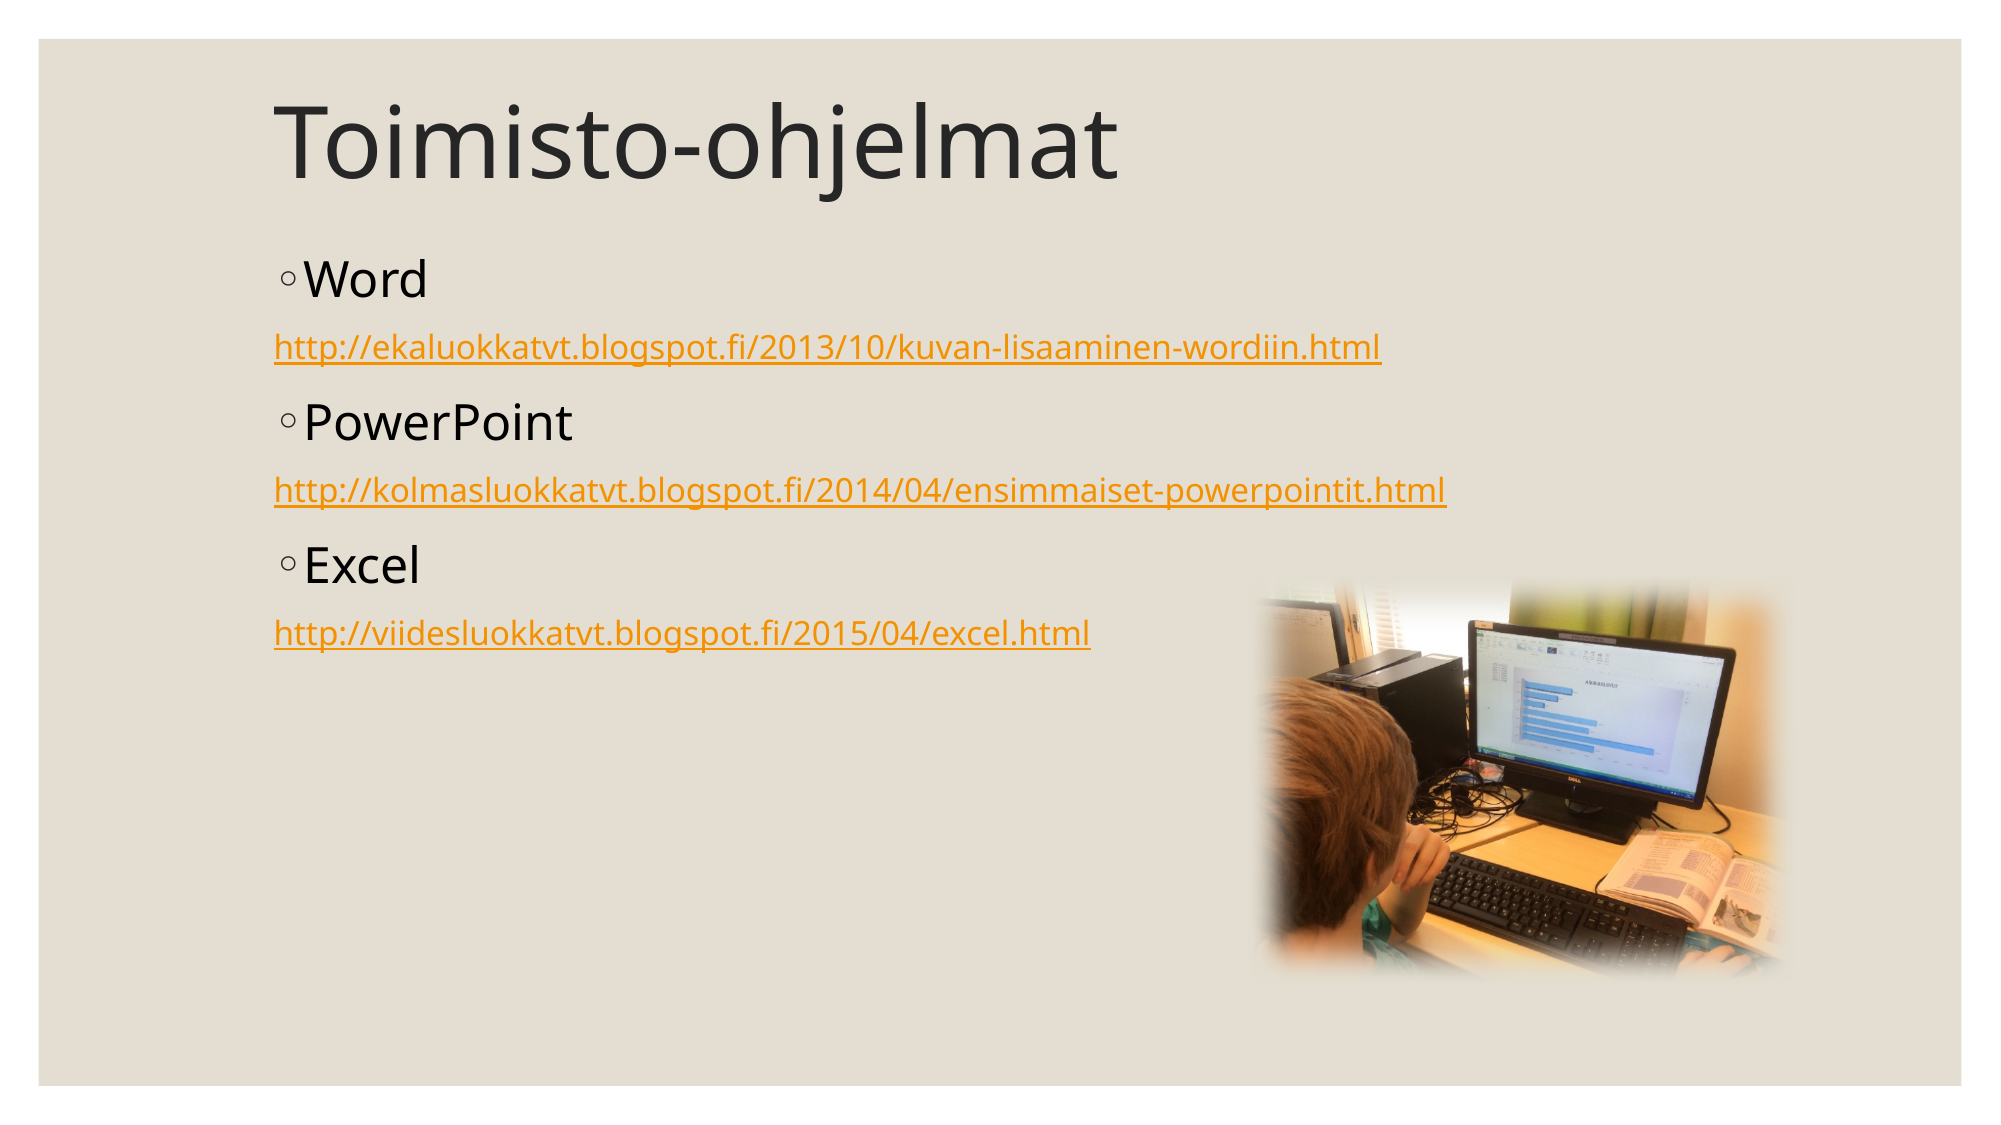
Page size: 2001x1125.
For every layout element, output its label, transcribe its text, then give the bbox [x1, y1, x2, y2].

title Toimisto-ohjelmat [258, 52, 1766, 240]
picture [1247, 573, 1797, 985]
list Word http://ekaluokkatvt.blogspot.fi/2013/10/kuvan-lisaaminen-wordiin.html PowerPoint http://kolmasluokkatvt.blogspot.fi/2014/04/ensimmaiset-powerpointit.html Excel http://viidesluokkatvt.blogspot.fi/2015/04/excel.html [258, 240, 1728, 983]
